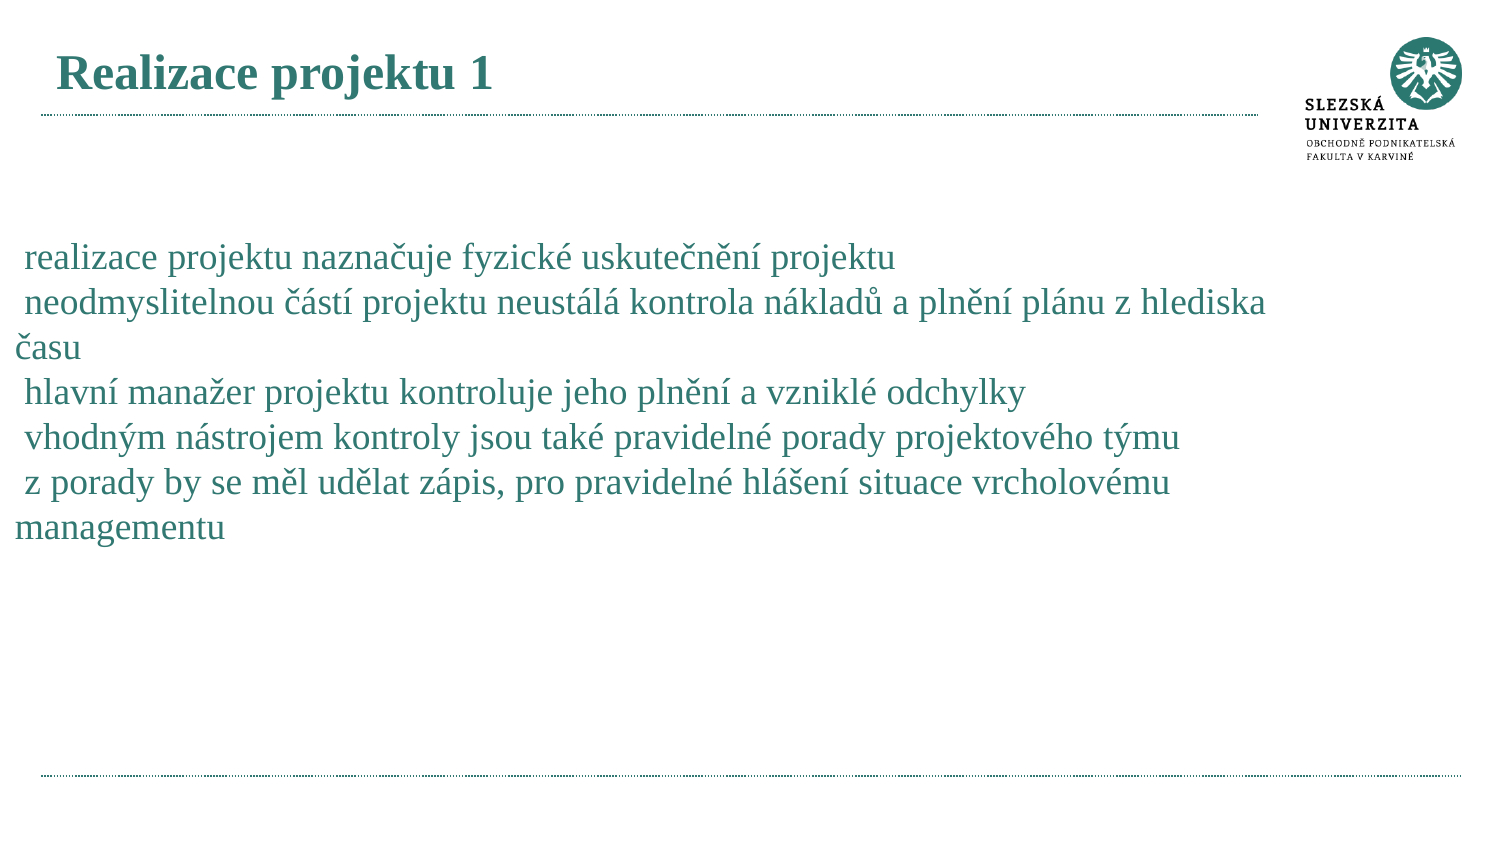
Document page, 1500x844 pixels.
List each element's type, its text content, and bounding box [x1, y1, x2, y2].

picture [1305, 37, 1462, 160]
list realizace projektu naznačuje fyzické uskutečnění projektu neodmyslitelnou částí projektu neustálá kontrola nákladů a plnění plánu z hlediska času hlavní manažer projektu kontroluje jeho plnění a vzniklé odchylky vhodným nástrojem kontroly jsou také pravidelné porady projektového týmu z porady by se měl udělat zápis, pro pravidelné hlášení situace vrcholovému managementu [0, 224, 1294, 760]
title Realizace projektu 1 [41, 32, 786, 116]
